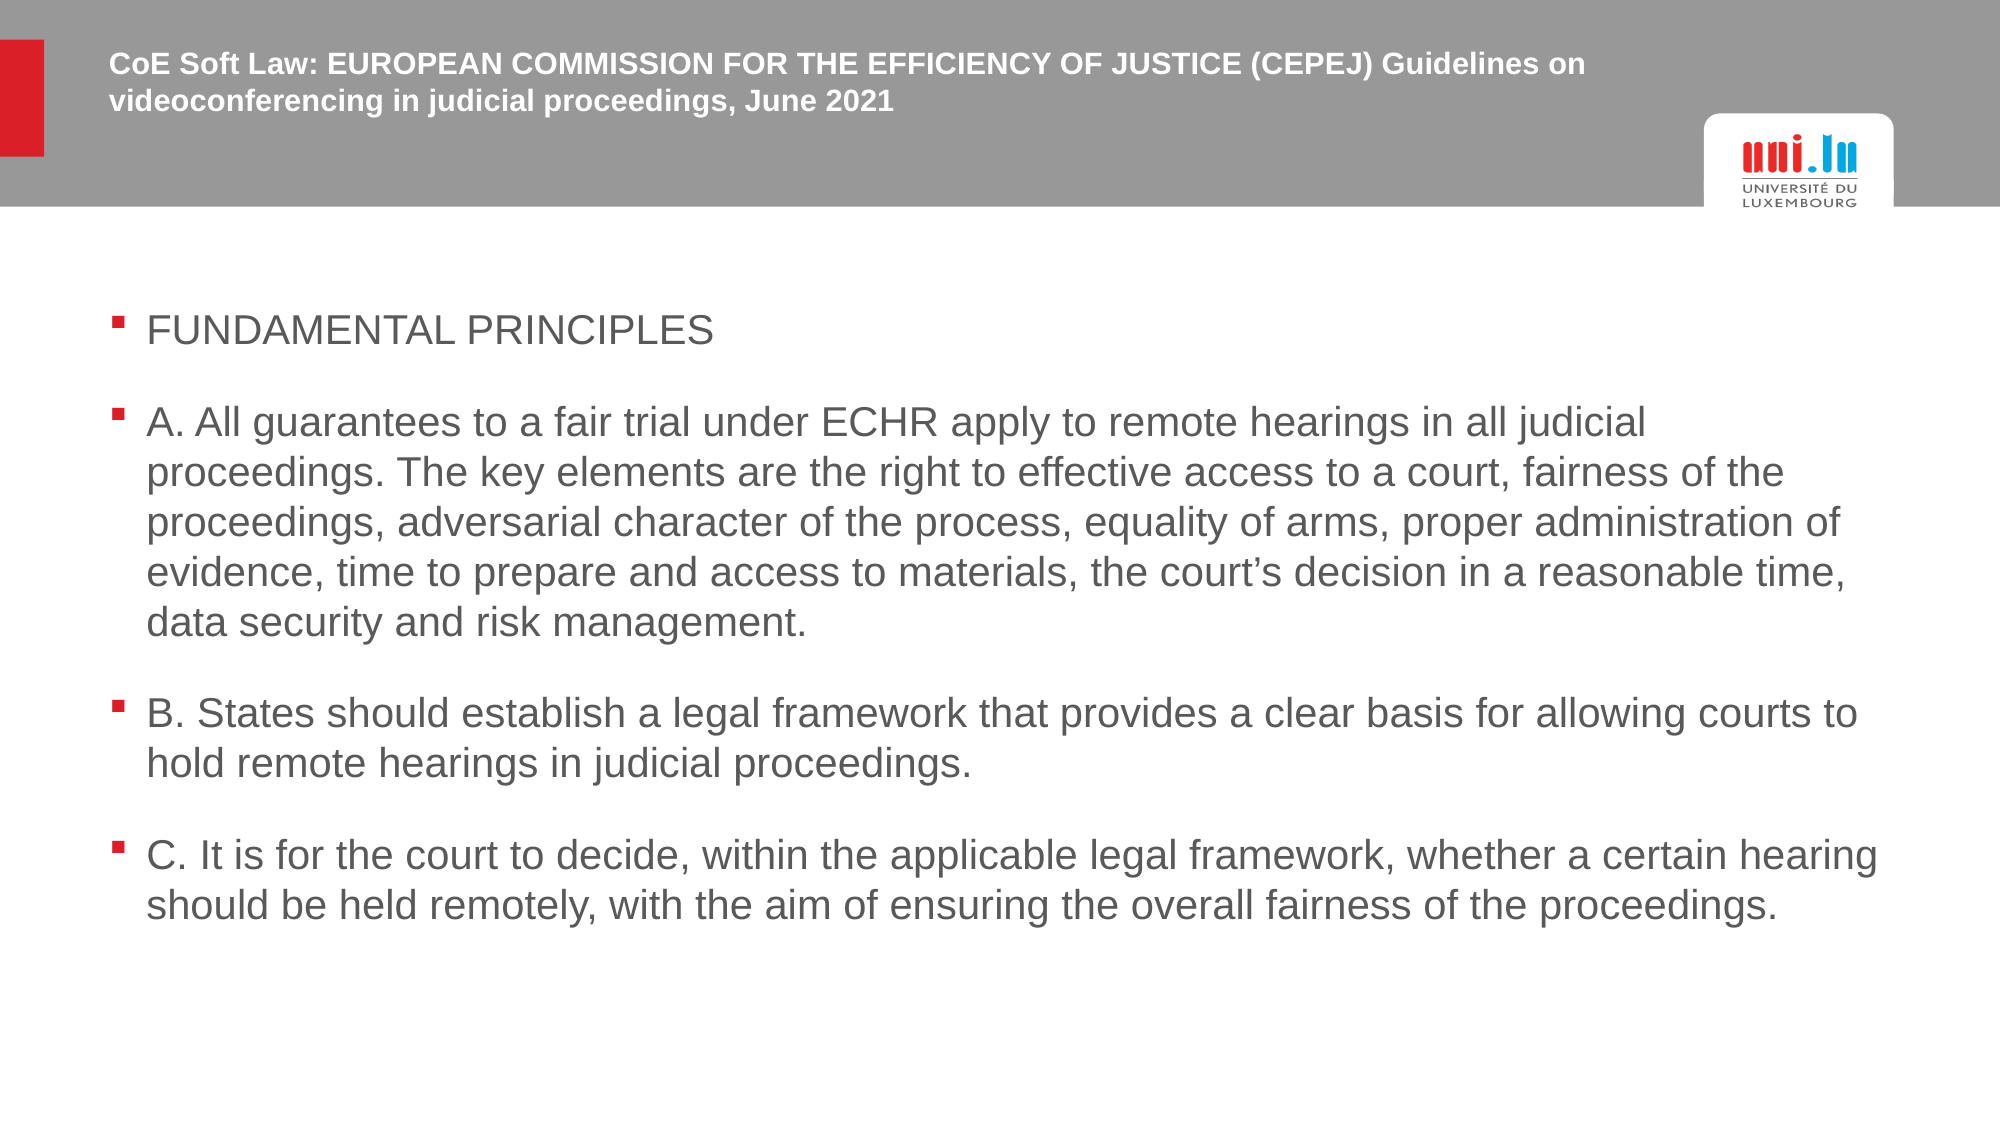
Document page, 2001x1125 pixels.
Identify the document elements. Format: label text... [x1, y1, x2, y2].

list FUNDAMENTAL PRINCIPLES A. All guarantees to a fair trial under ECHR apply to remote hearings in all judicial proceedings. The key elements are the right to effective access to a court, fairness of the proceedings, adversarial character of the process, equality of arms, proper administration of evidence, time to prepare and access to materials, the court’s decision in a reasonable time, data security and risk management. B. States should establish a legal framework that provides a clear basis for allowing courts to hold remote hearings in judicial proceedings. C. It is for the court to decide, within the applicable legal framework, whether a certain hearing should be held remotely, with the aim of ensuring the overall fairness of the proceedings. [108, 295, 1889, 1094]
title CoE Soft Law: EUROPEAN COMMISSION FOR THE EFFICIENCY OF JUSTICE (CEPEJ) Guidelines on videoconferencing in judicial proceedings, June 2021 [108, 43, 1605, 156]
